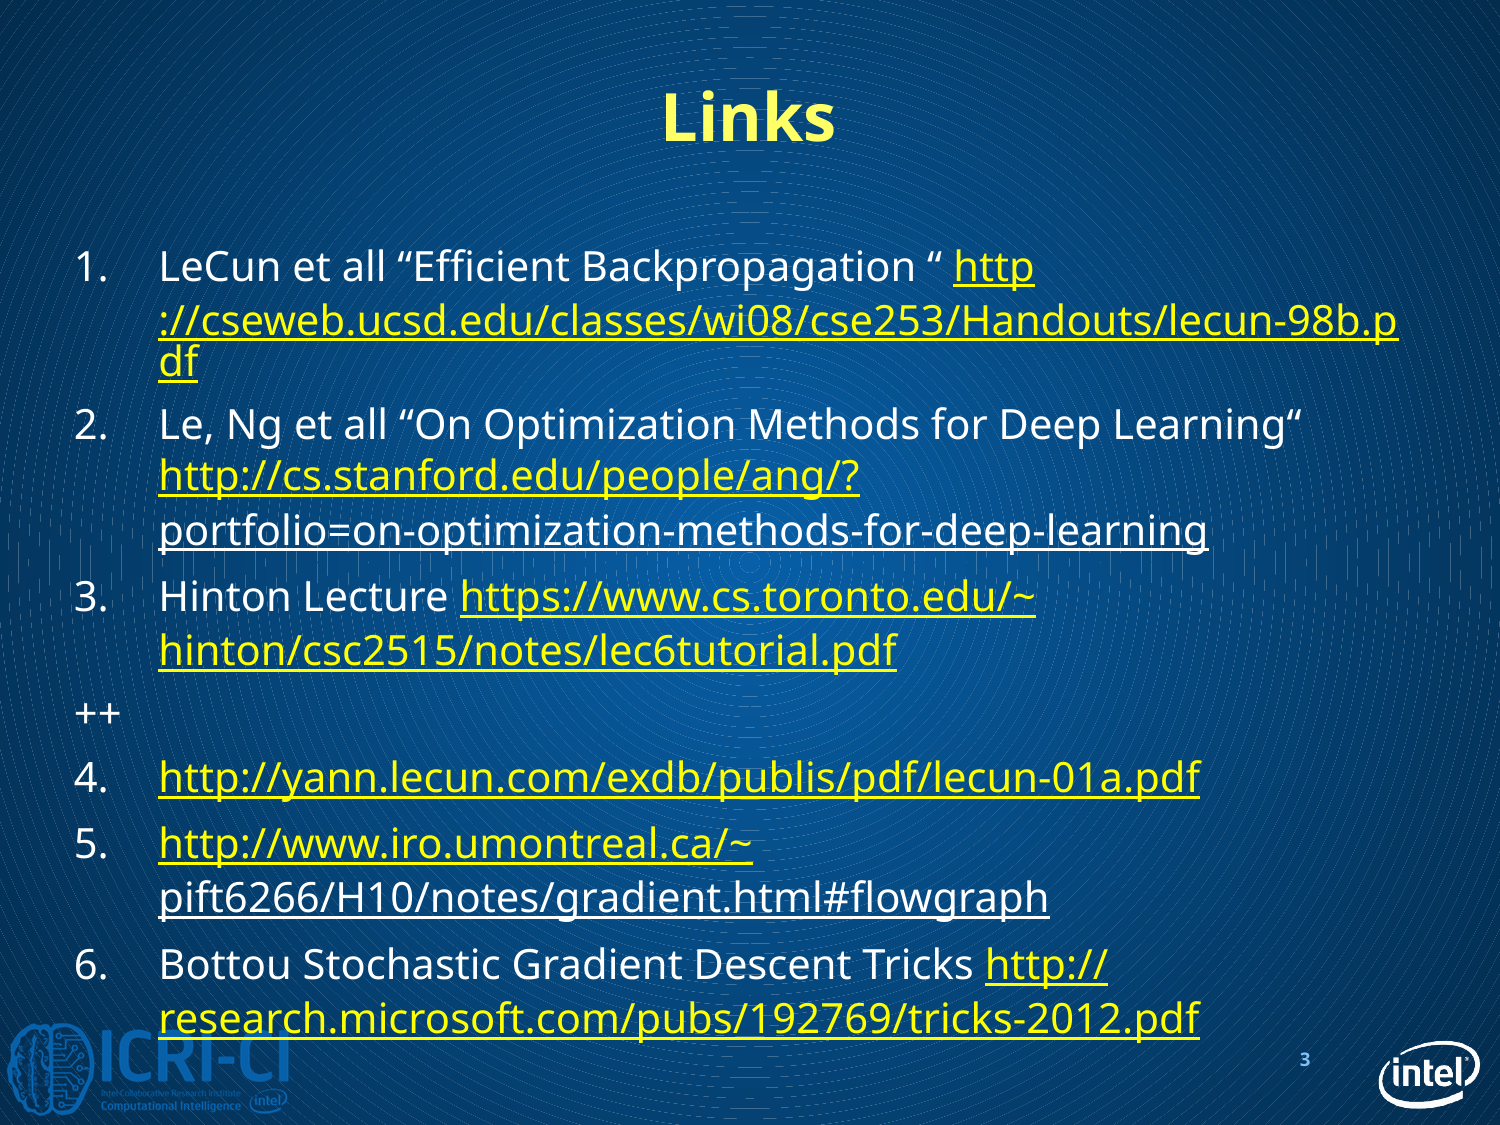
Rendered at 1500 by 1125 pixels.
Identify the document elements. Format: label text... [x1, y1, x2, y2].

picture [1374, 1036, 1484, 1113]
title Links [57, 25, 1440, 214]
list LeCun et all “Efficient Backpropagation “ http://cseweb.ucsd.edu/classes/wi08/cse253/Handouts/lecun-98b.pdf Le, Ng et all “On Optimization Methods for Deep Learning“ http://cs.stanford.edu/people/ang/?portfolio=on-optimization-methods-for-deep-learning Hinton Lecture https://www.cs.toronto.edu/~hinton/csc2515/notes/lec6tutorial.pdf ++ http://yann.lecun.com/exdb/publis/pdf/lecun-01a.pdf http://www.iro.umontreal.ca/~pift6266/H10/notes/gradient.html#flowgraph Bottou Stochastic Gradient Descent Tricks http://research.microsoft.com/pubs/192769/tricks-2012.pdf [58, 231, 1439, 990]
picture [0, 1016, 300, 1122]
